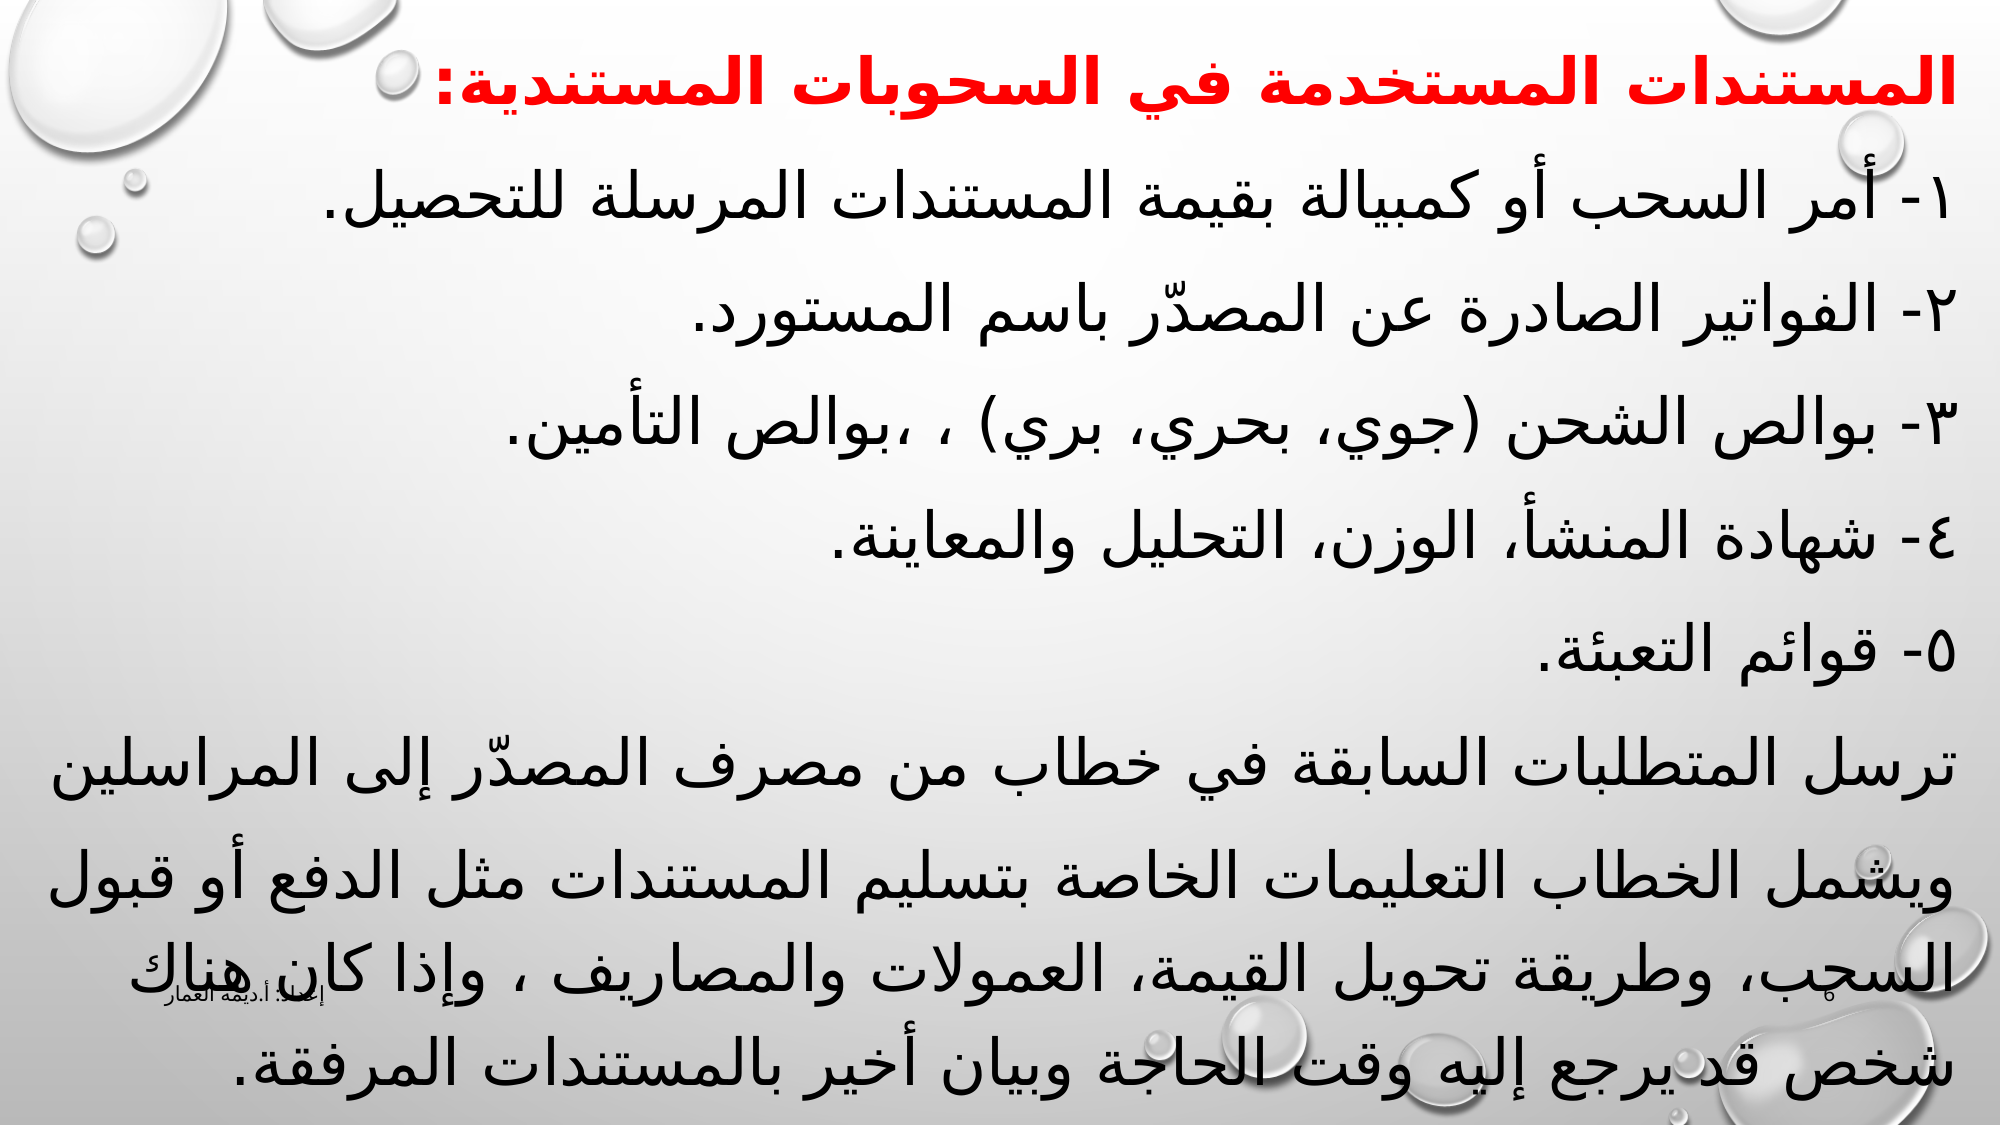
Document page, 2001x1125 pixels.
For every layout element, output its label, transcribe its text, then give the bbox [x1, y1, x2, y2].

picture [0, 0, 2000, 1125]
footer إعداد: أ.ديمه العمار [149, 965, 1245, 1025]
slide_number 6 [1724, 965, 1851, 1025]
list المستندات المستخدمة في السحوبات المستندية: ١- أمر السحب أو كمبيالة بقيمة المستندات المرسلة للتحصيل. ٢- الفواتير الصادرة عن المصدّر باسم المستورد. ٣- بوالص الشحن (جوي، بحري، بري) ، ،بوالص التأمين. ٤- شهادة المنشأ، الوزن، التحليل والمعاينة. ٥- قوائم التعبئة. ترسل المتطلبات السابقة في خطاب من مصرف المصدّر إلى المراسلين ويشمل الخطاب التعليمات الخاصة بتسليم المستندات مثل الدفع أو قبول السحب، وطريقة تحويل القيمة، العمولات والمصاريف ، وإذا كان هناك شخص قد يرجع إليه وقت الحاجة وبيان أخير بالمستندات المرفقة. [19, 17, 1975, 1125]
